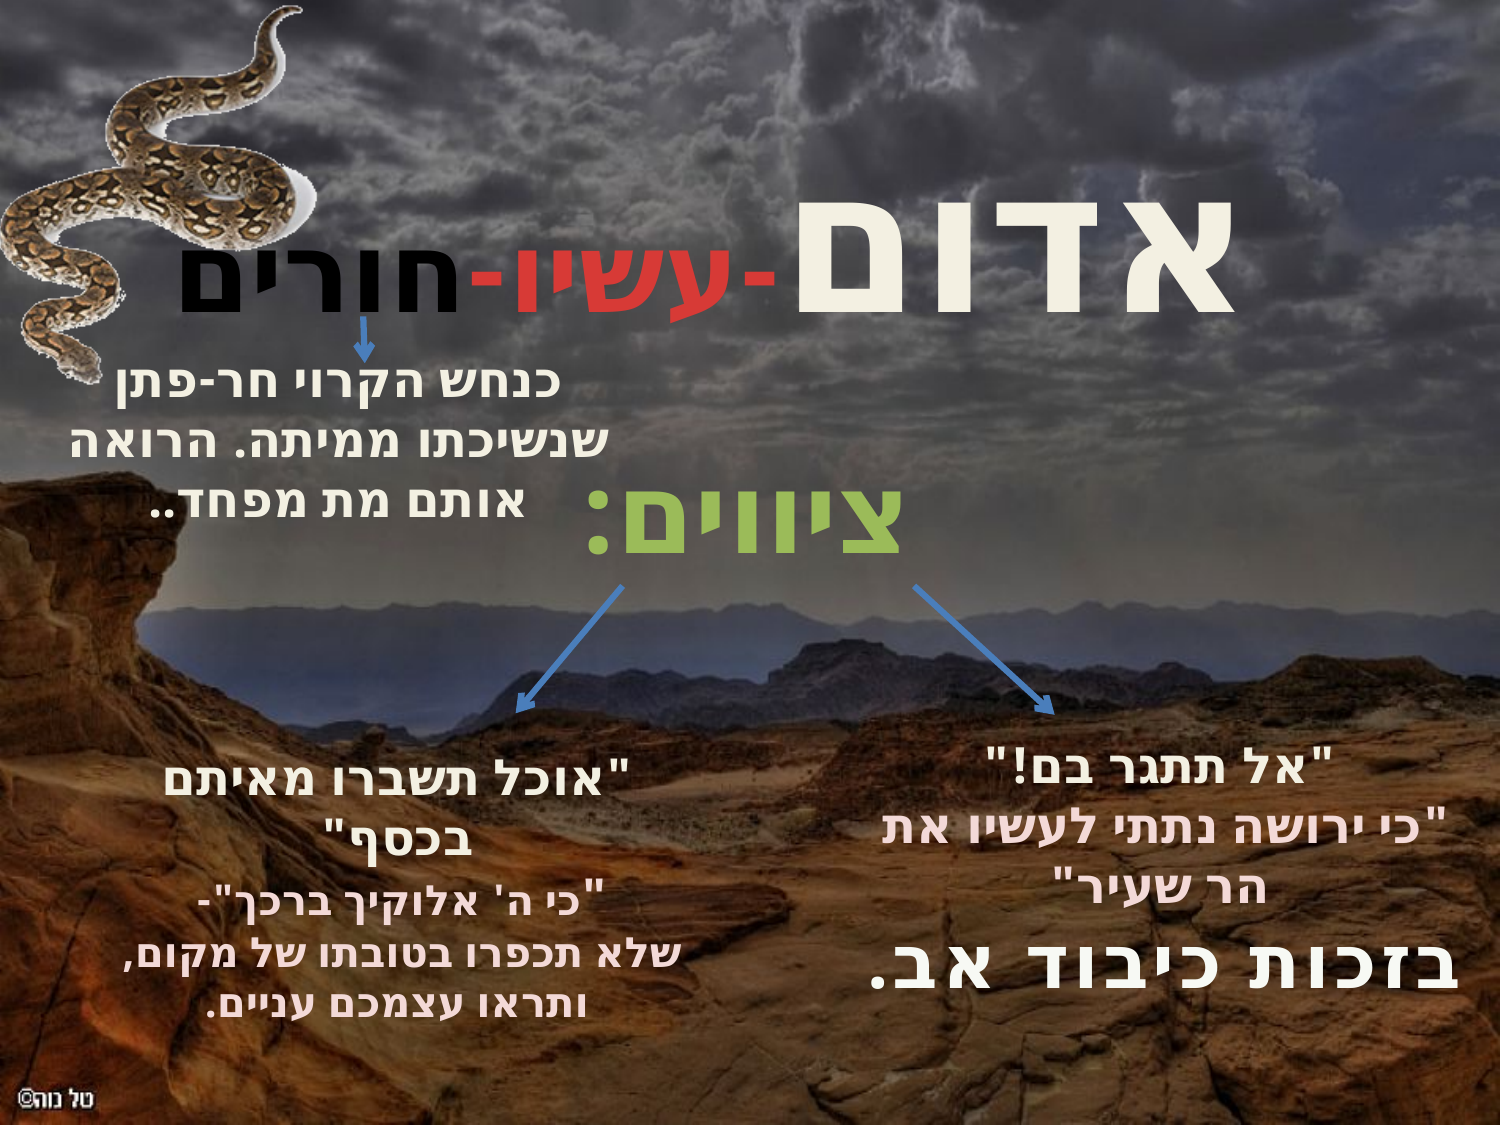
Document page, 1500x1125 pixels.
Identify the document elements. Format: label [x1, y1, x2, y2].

text_box [913, 585, 1055, 716]
picture [0, 0, 1500, 1125]
text_box [505, 595, 633, 704]
